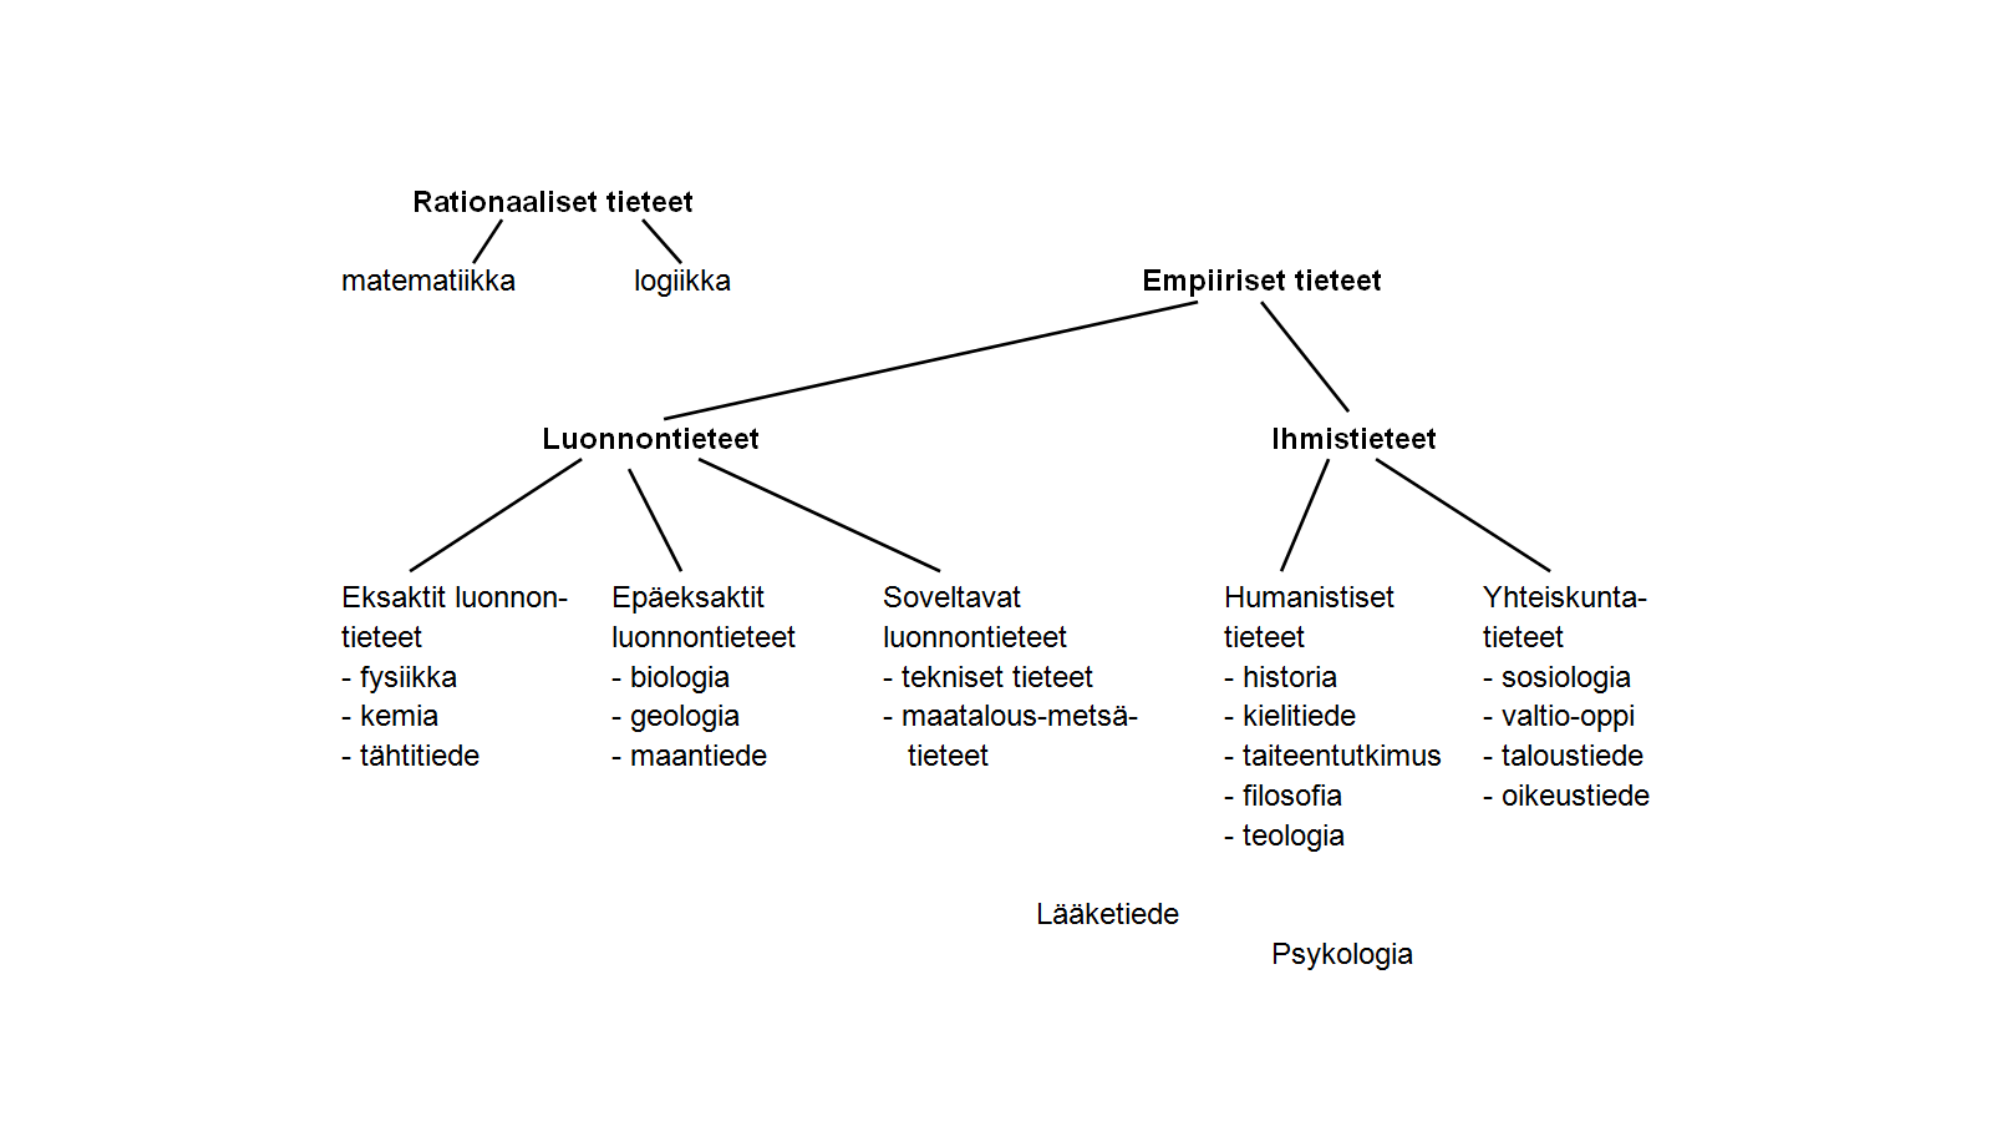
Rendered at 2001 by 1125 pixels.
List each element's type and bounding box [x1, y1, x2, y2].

list [329, 136, 1671, 989]
